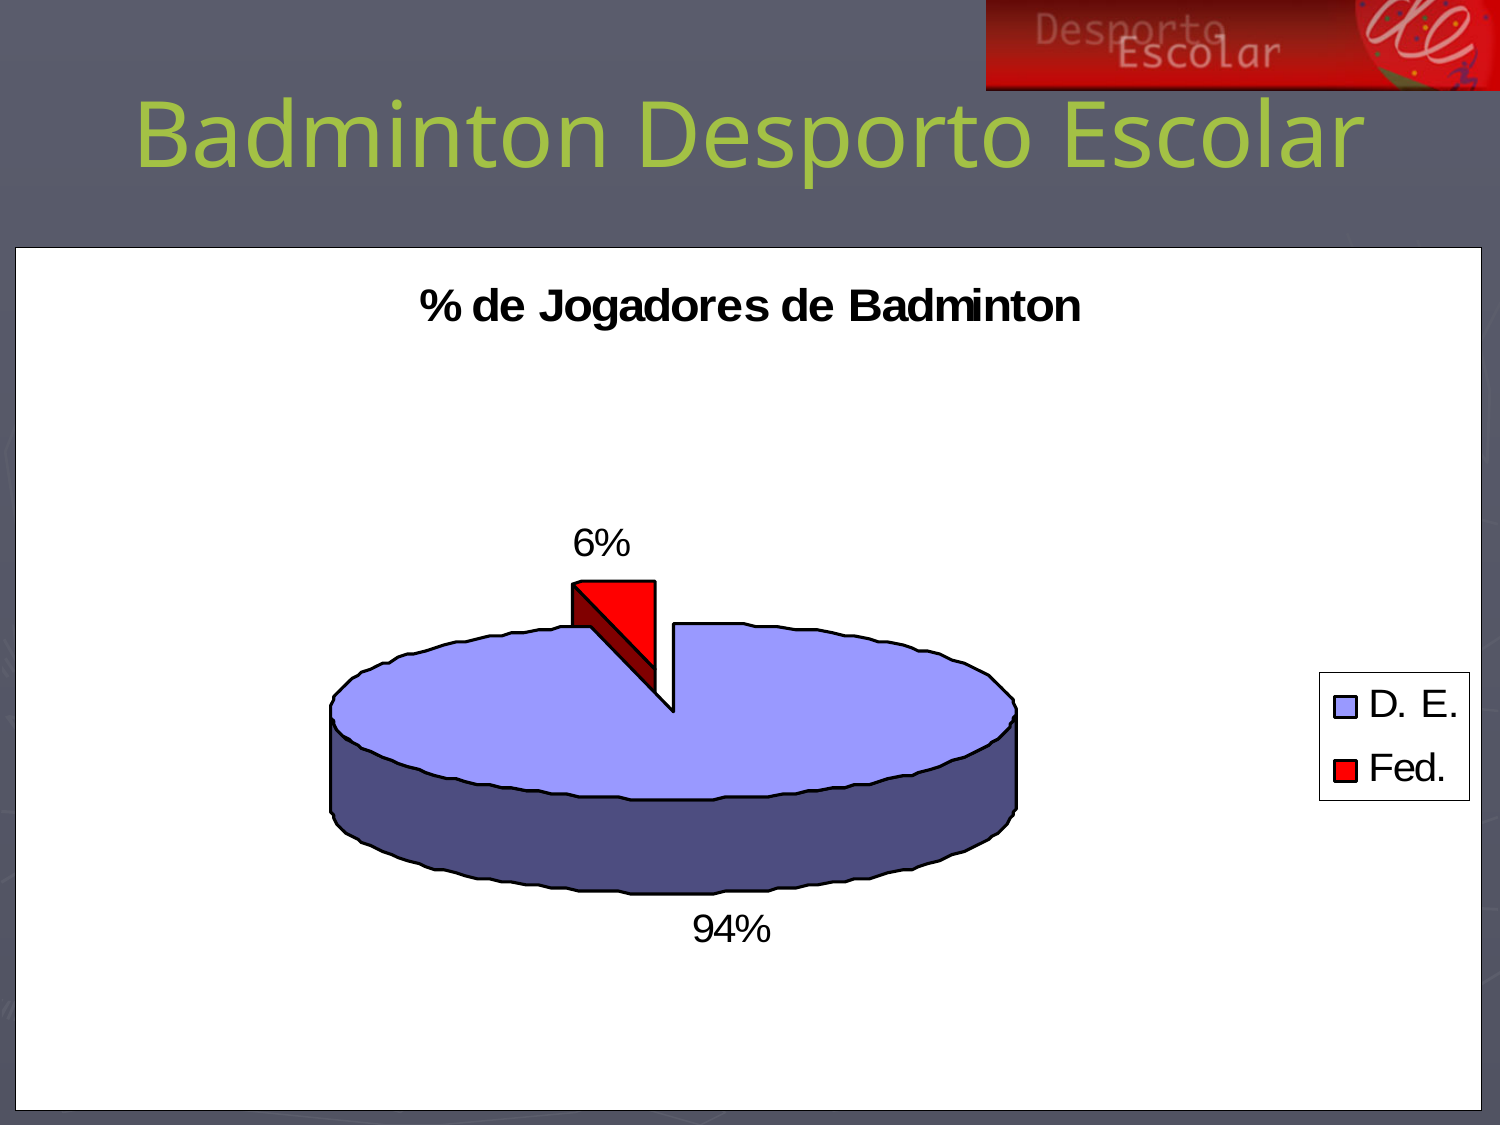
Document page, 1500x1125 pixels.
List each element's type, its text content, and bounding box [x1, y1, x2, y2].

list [985, 0, 1500, 91]
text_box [0, 231, 1500, 1125]
title Badminton Desporto Escolar [49, 37, 1451, 226]
